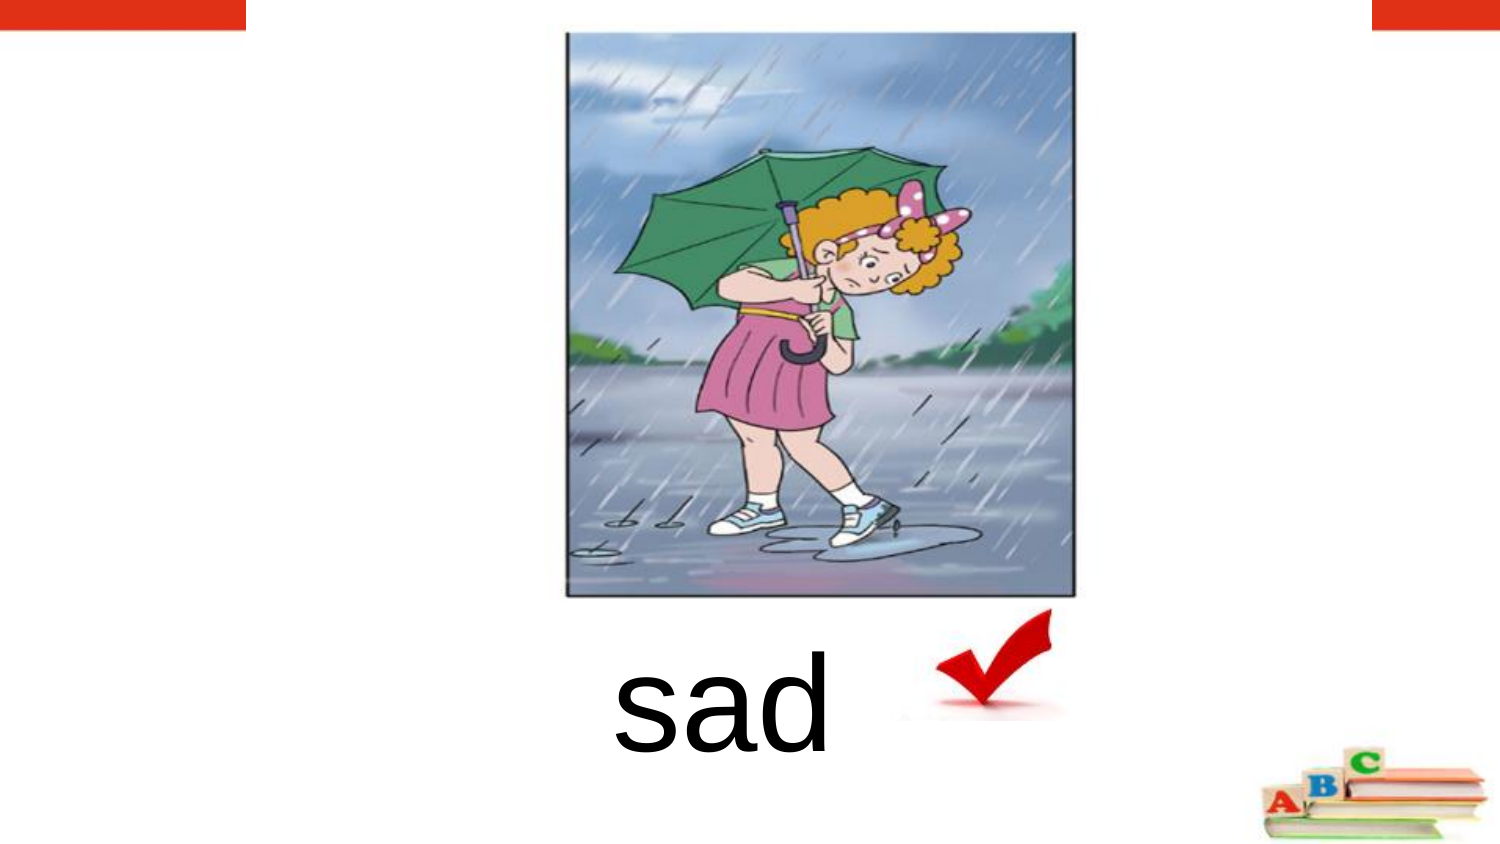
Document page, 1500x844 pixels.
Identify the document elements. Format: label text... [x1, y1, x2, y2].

picture [0, 0, 1500, 844]
text_box sad [597, 642, 926, 787]
